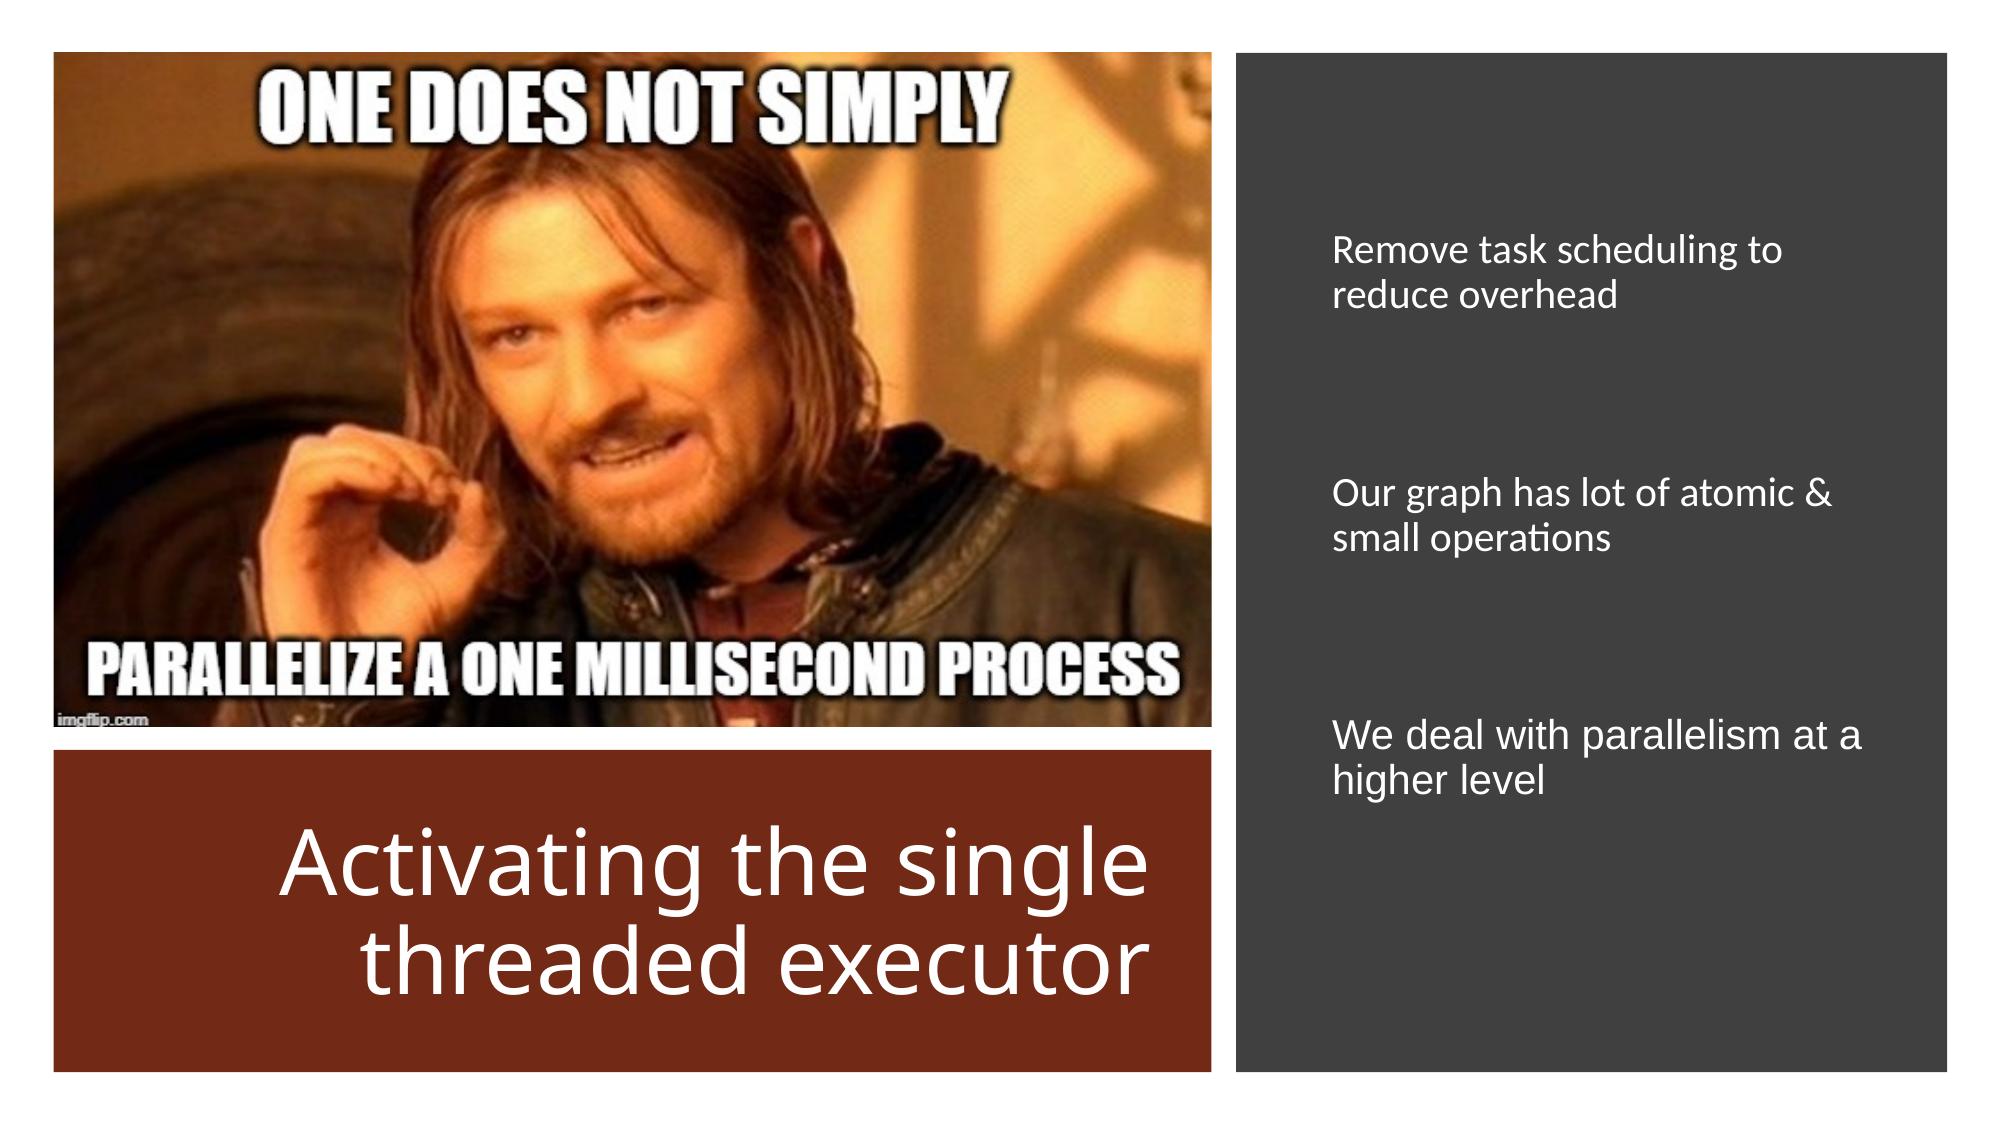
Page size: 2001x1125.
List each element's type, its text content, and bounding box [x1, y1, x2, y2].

text_box [1235, 52, 1948, 1073]
list Remove task scheduling to reduce overhead Our graph has lot of atomic & small operations We deal with parallelism at a higher level [1317, 150, 1879, 947]
title Activating the single threaded executor [85, 782, 1168, 1049]
text_box [53, 749, 1212, 1073]
picture [53, 52, 1212, 727]
